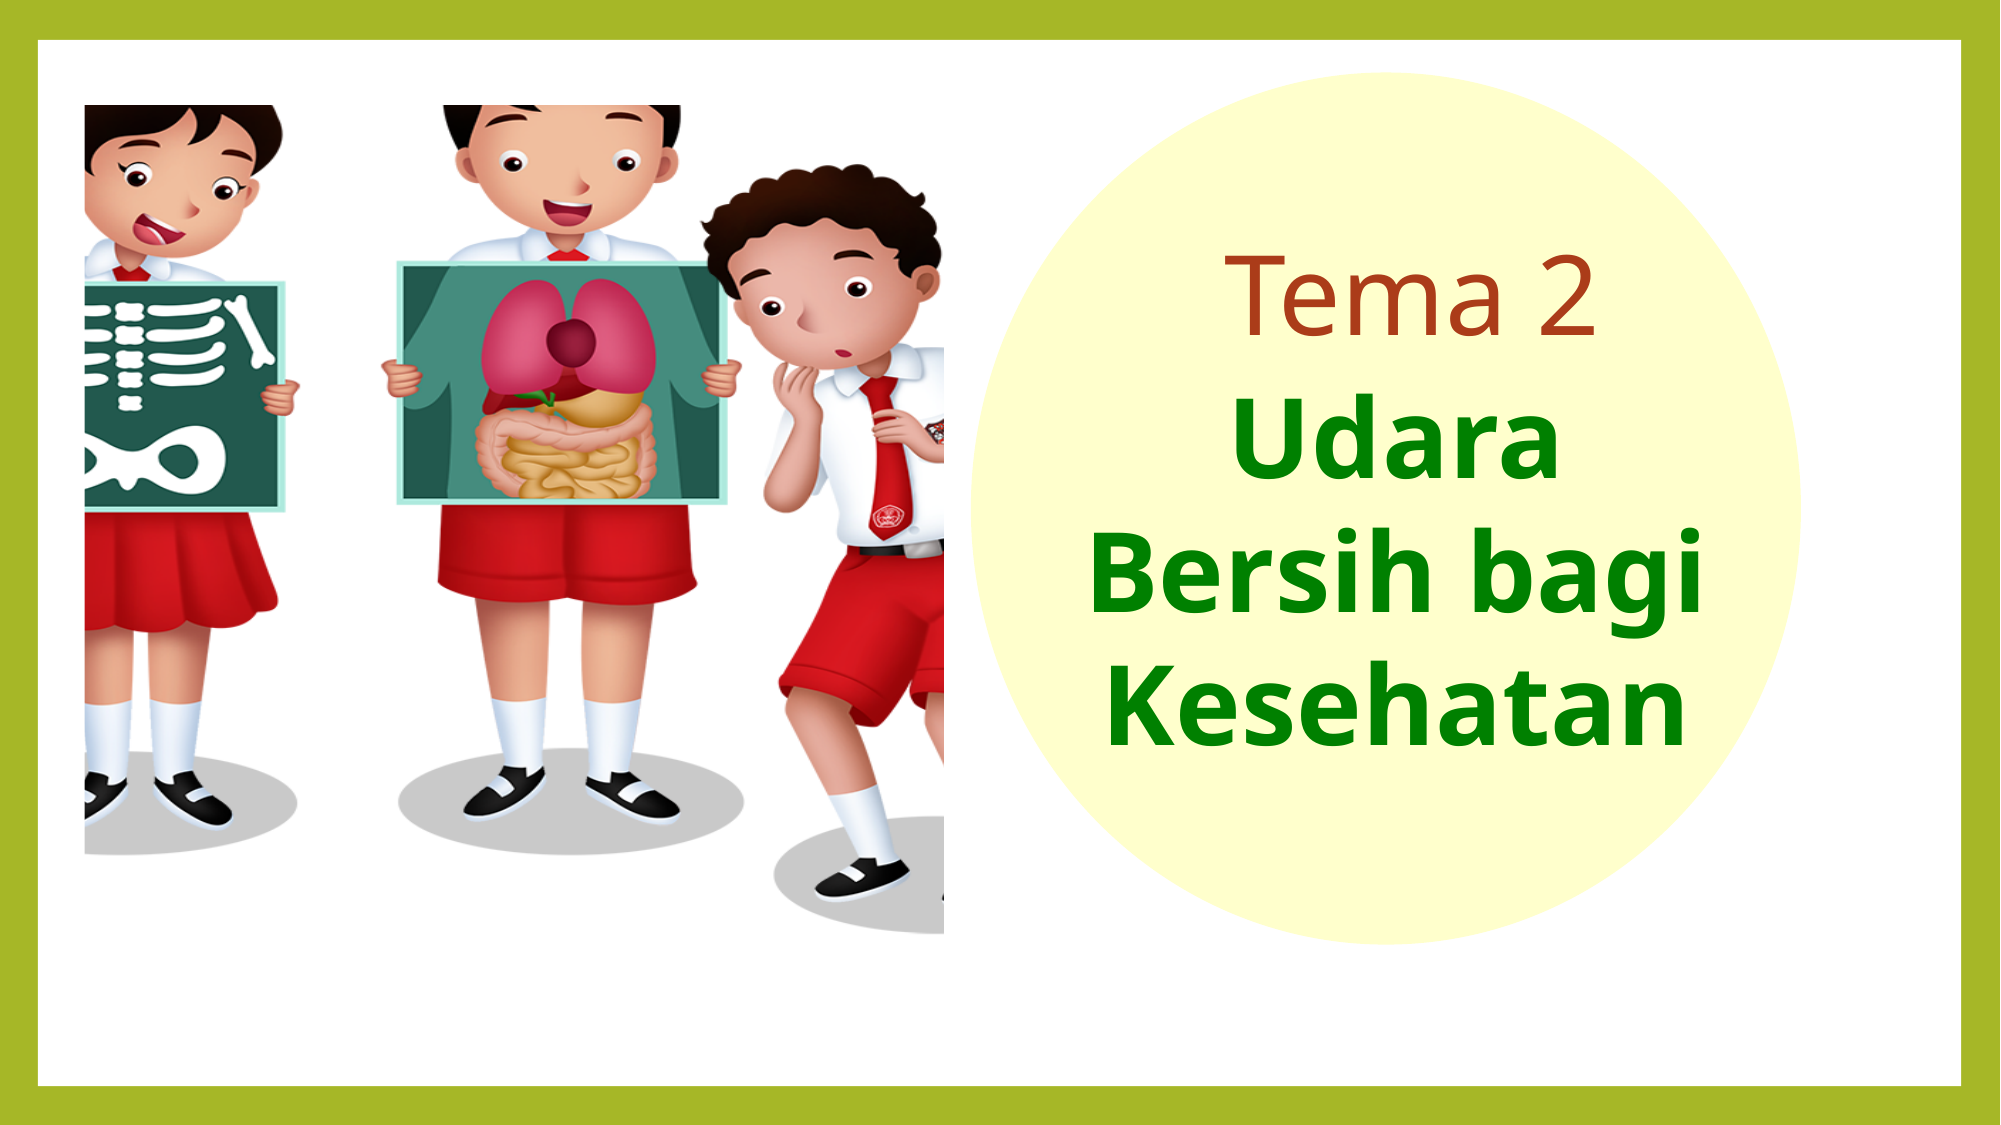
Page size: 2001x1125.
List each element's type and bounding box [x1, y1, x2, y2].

picture [84, 105, 945, 942]
text_box [908, 72, 1918, 945]
